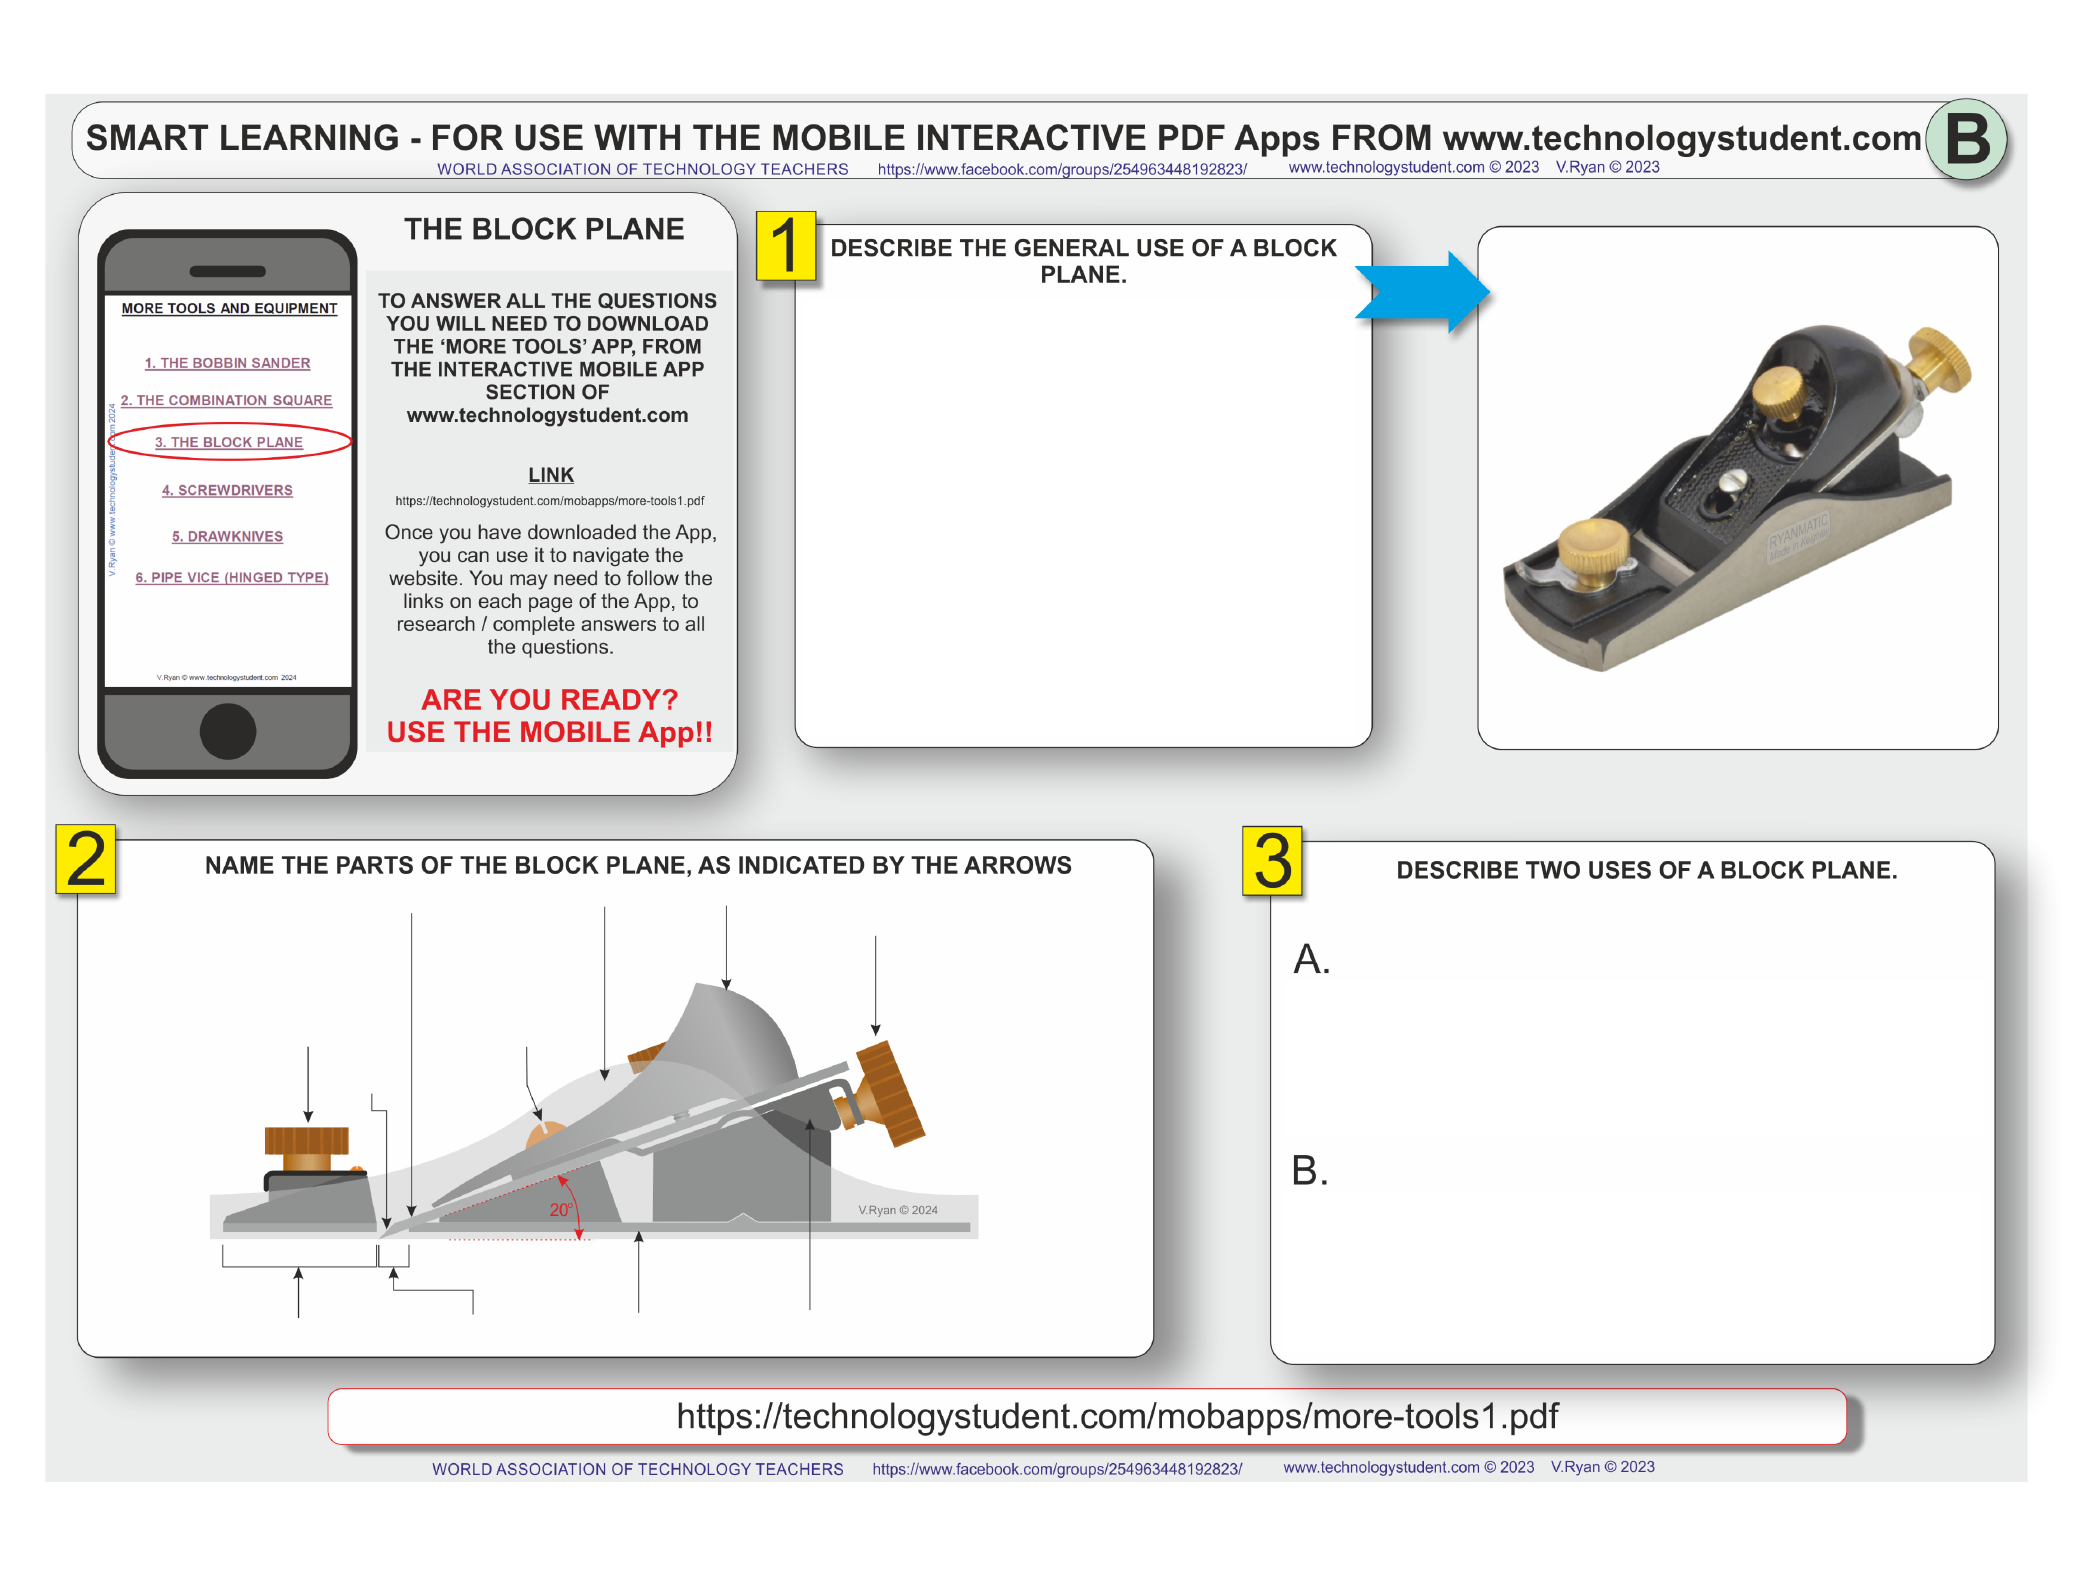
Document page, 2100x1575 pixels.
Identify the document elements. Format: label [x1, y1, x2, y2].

picture [0, 93, 2100, 1482]
